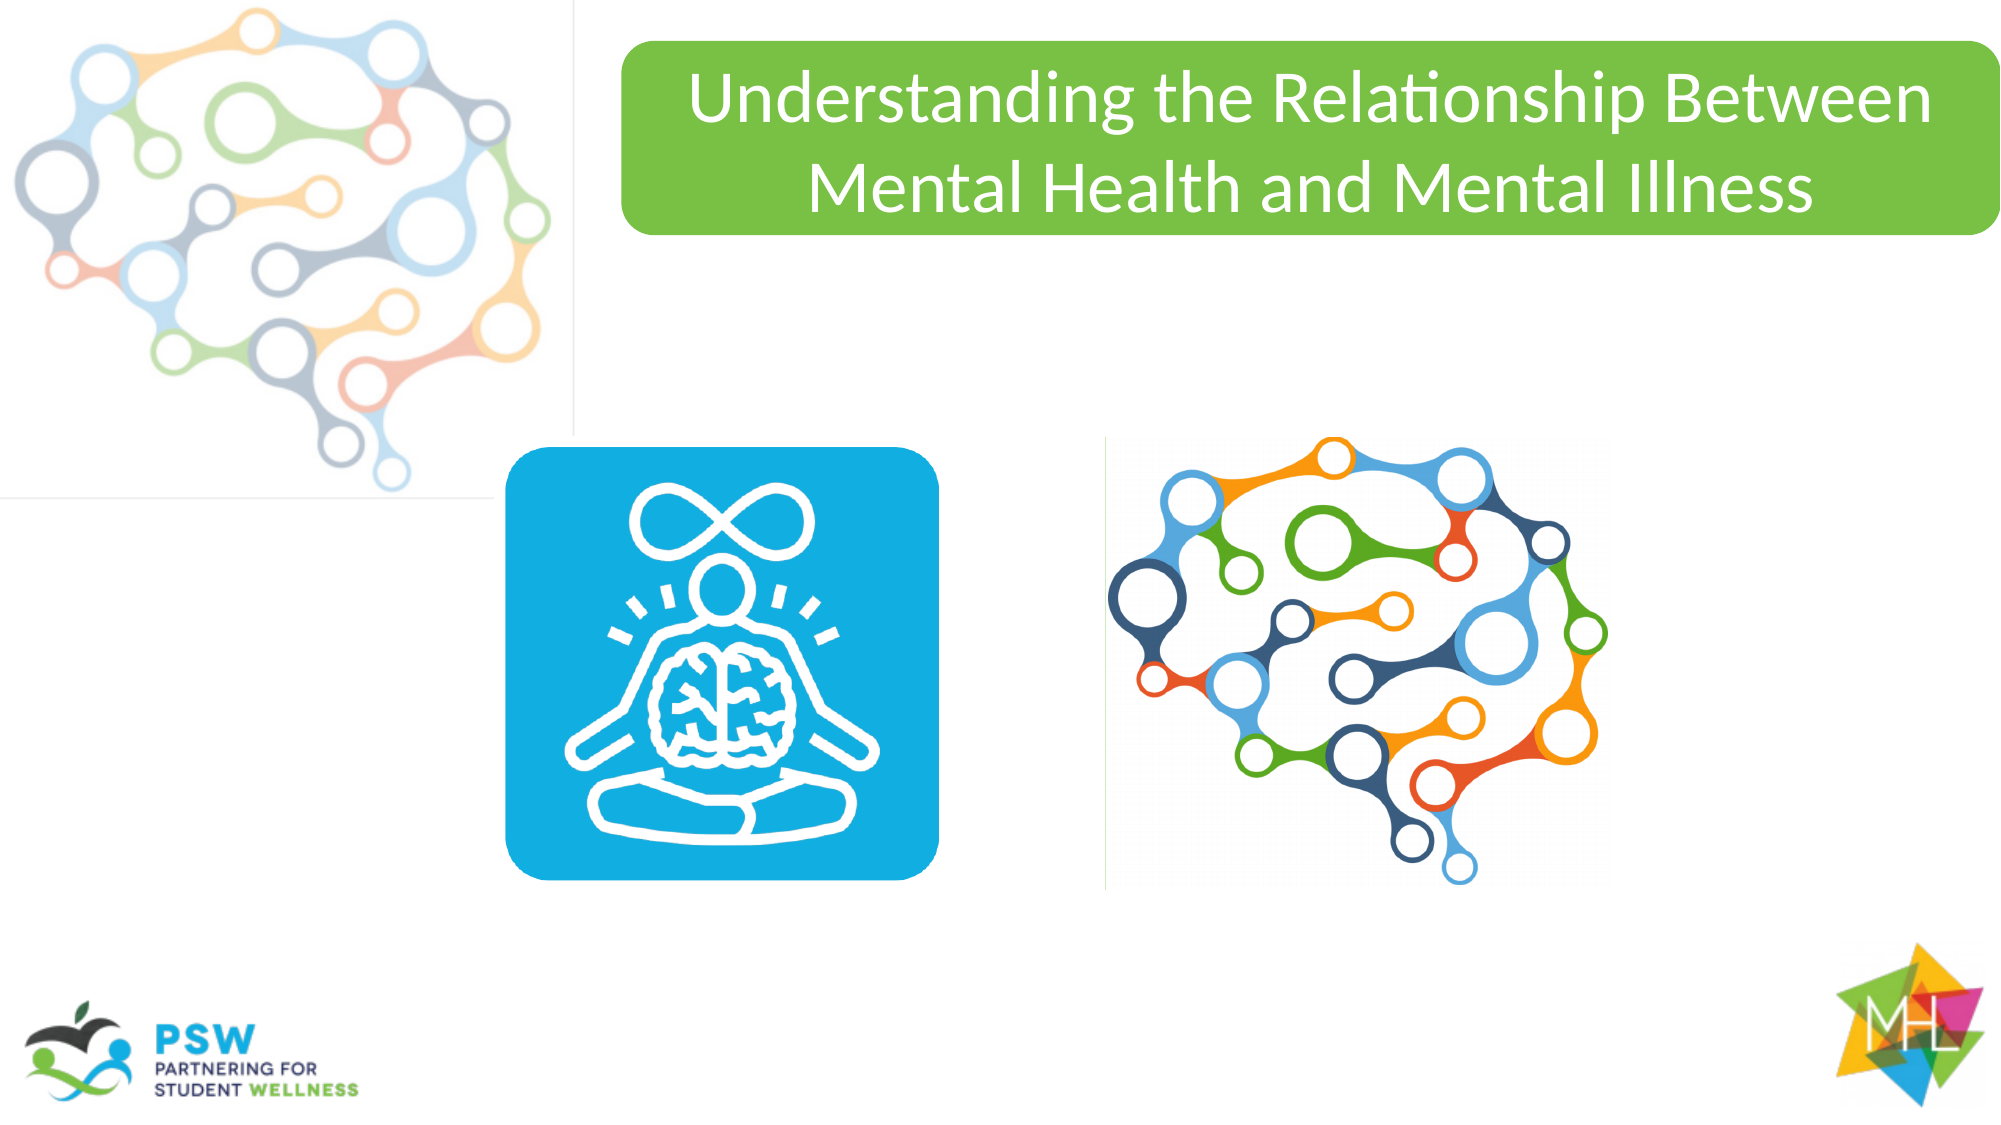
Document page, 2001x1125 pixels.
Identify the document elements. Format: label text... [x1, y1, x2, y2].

picture [1104, 436, 1612, 891]
text_box Understanding the Relationship Between Mental Health and Mental Illness [622, 41, 2000, 235]
picture [494, 436, 951, 891]
